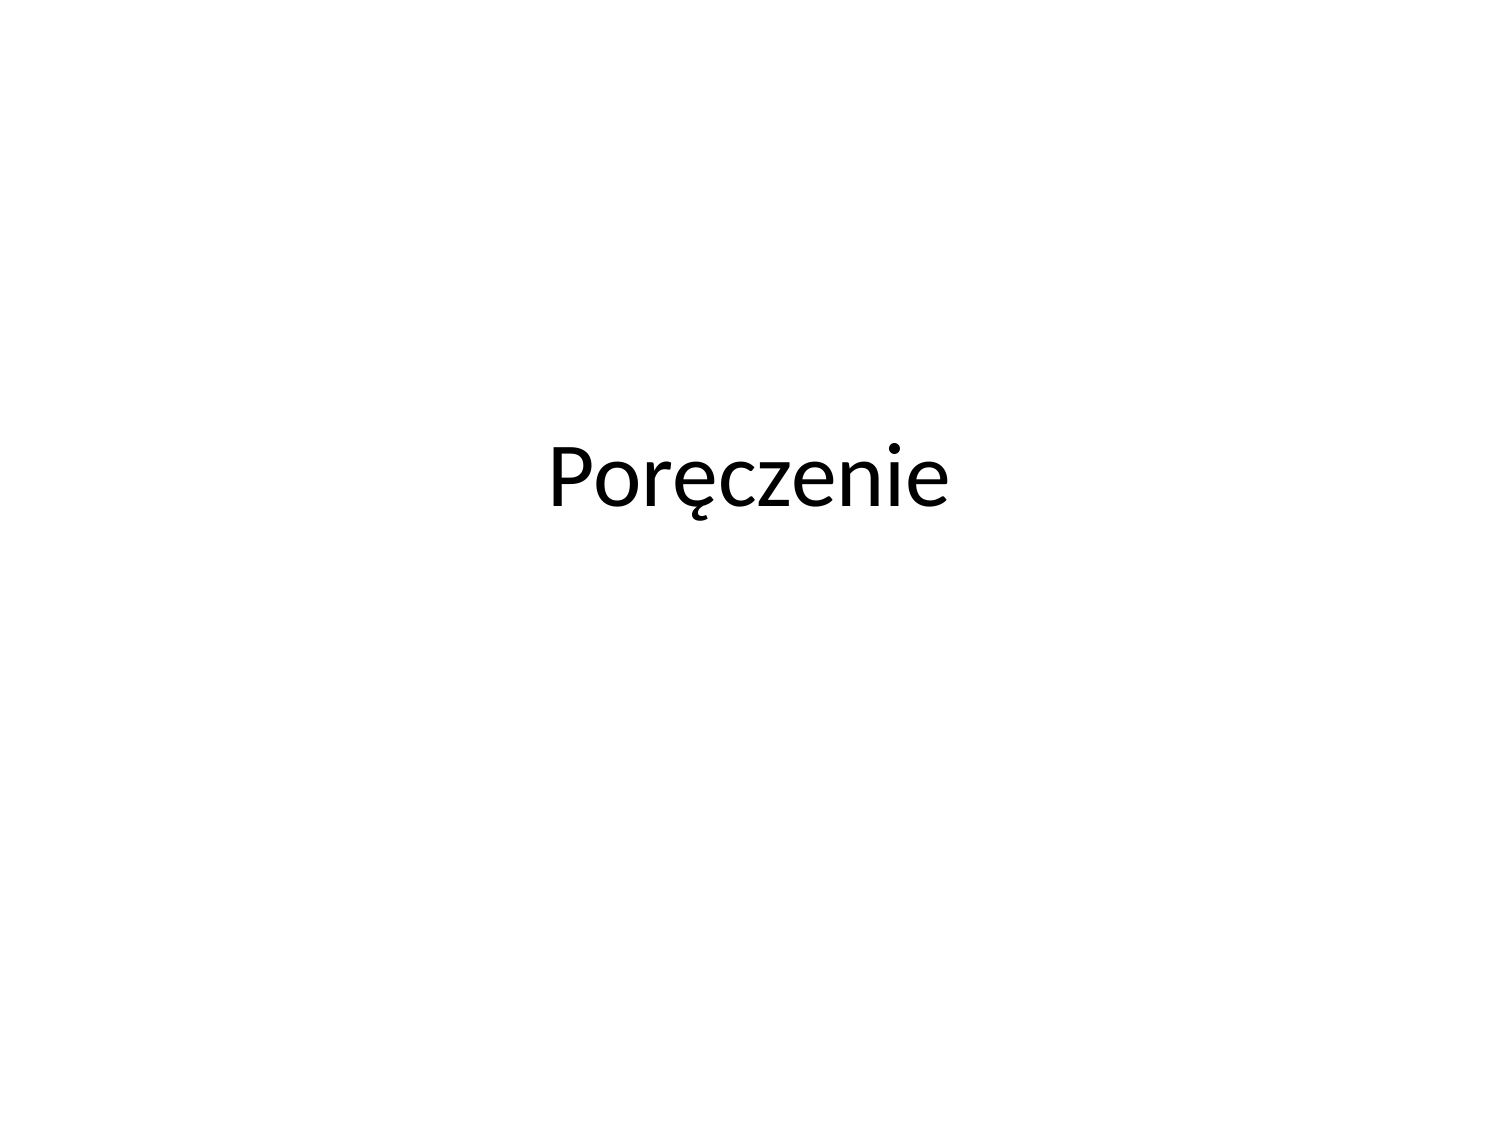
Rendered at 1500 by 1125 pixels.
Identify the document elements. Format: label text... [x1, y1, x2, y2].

title Poręczenie [112, 349, 1388, 591]
